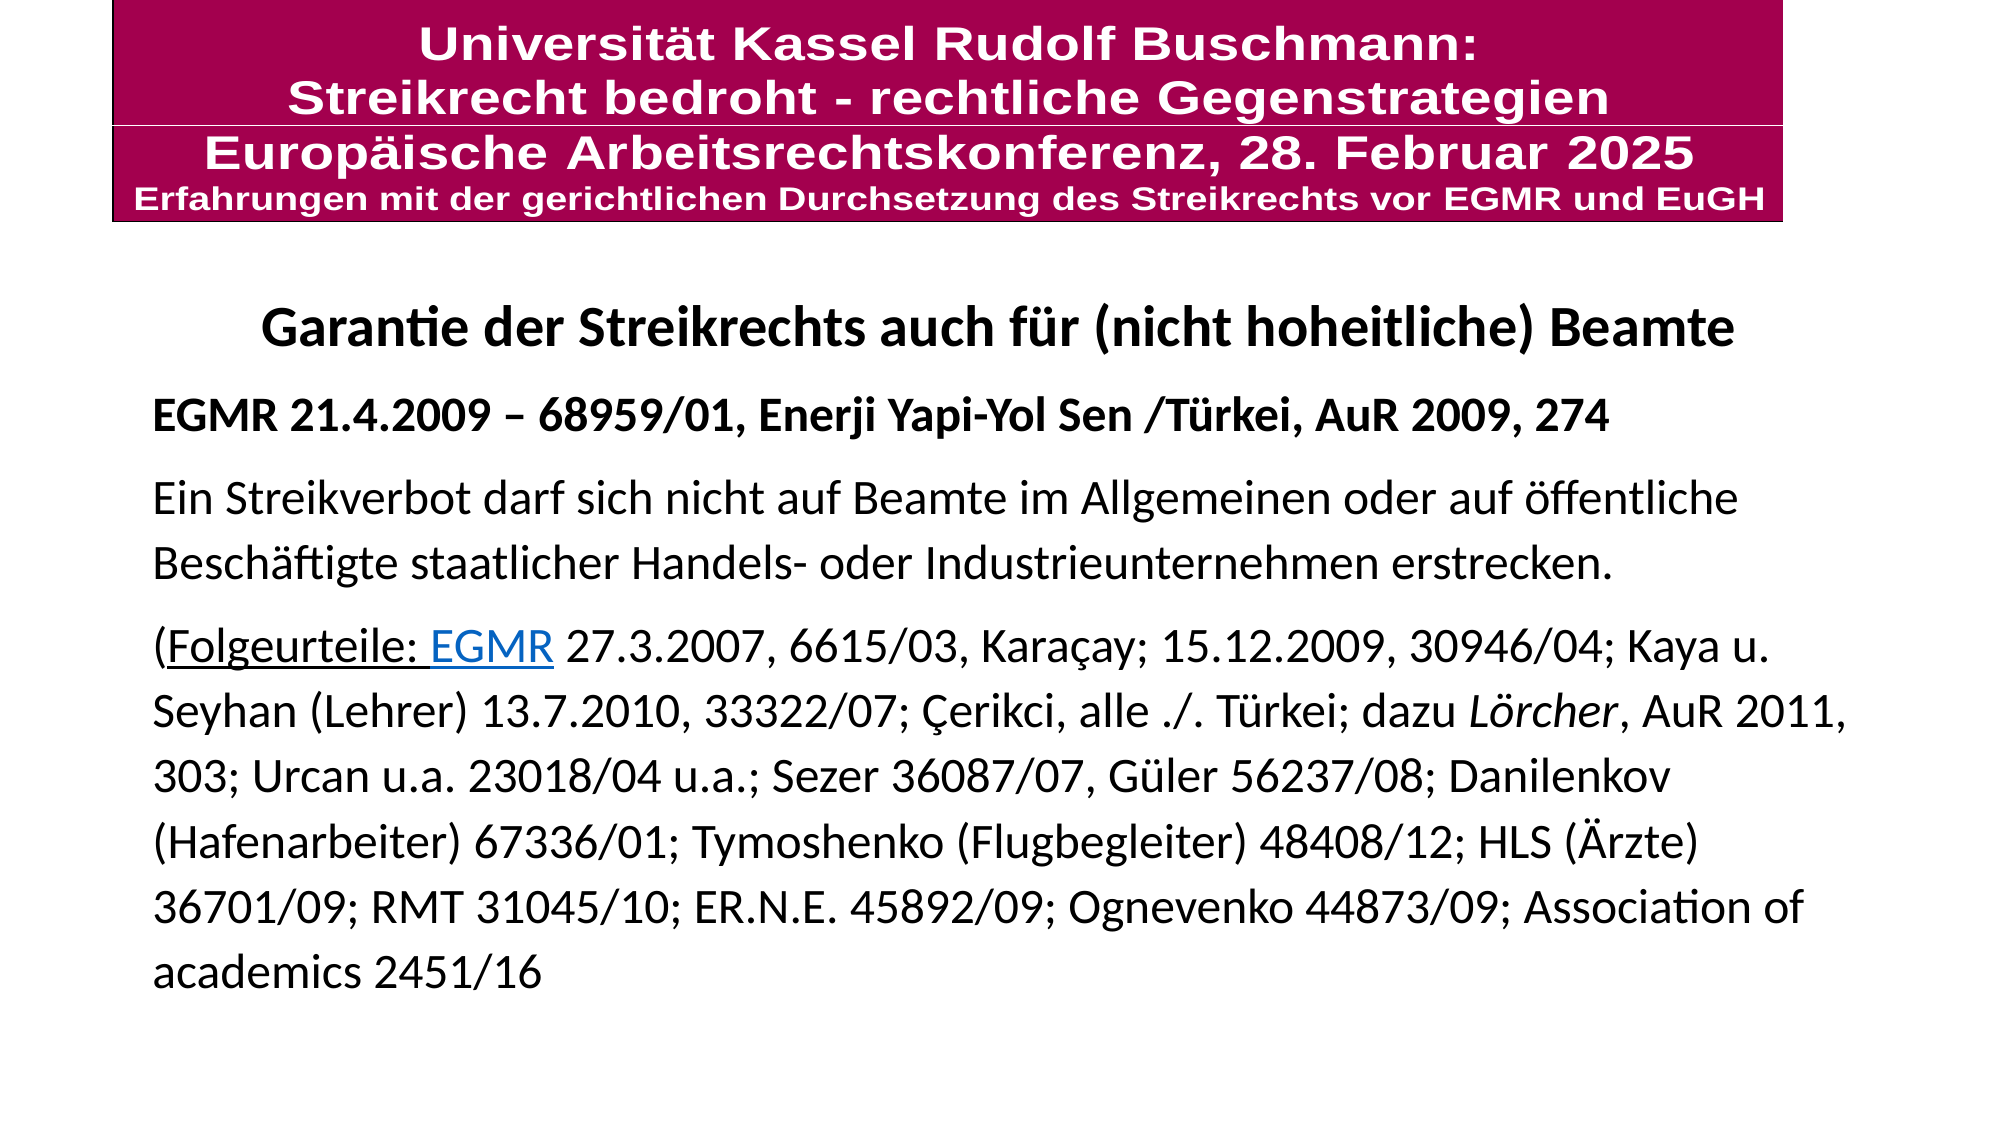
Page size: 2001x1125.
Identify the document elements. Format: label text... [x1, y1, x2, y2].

title [137, 59, 1863, 245]
list Garantie der Streikrechts auch für (nicht hoheitliche) Beamte EGMR 21.4.2009 – 68959/01, Enerji Yapi-Yol Sen /Türkei, AuR 2009, 274 Ein Streikverbot darf sich nicht auf Beamte im Allgemeinen oder auf öffentliche Beschäftigte staatlicher Handels- oder Industrieunternehmen erstrecken. (Folgeurteile: EGMR 27.3.2007, 6615/03, Karaçay; 15.12.2009, 30946/04; Kaya u. Seyhan (Lehrer) 13.7.2010, 33322/07; Çerikci, alle ./. Türkei; dazu Lörcher, AuR 2011, 303; Urcan u.a. 23018/04 u.a.; Sezer 36087/07, Güler 56237/08; Danilenkov (Hafenarbeiter) 67336/01; Tymoshenko (Flugbegleiter) 48408/12; HLS (Ärzte) 36701/09; RMT 31045/10; ER.N.E. 45892/09; Ognevenko 44873/09; Association of academics 2451/16 [137, 245, 1863, 1014]
picture [111, 0, 1783, 223]
